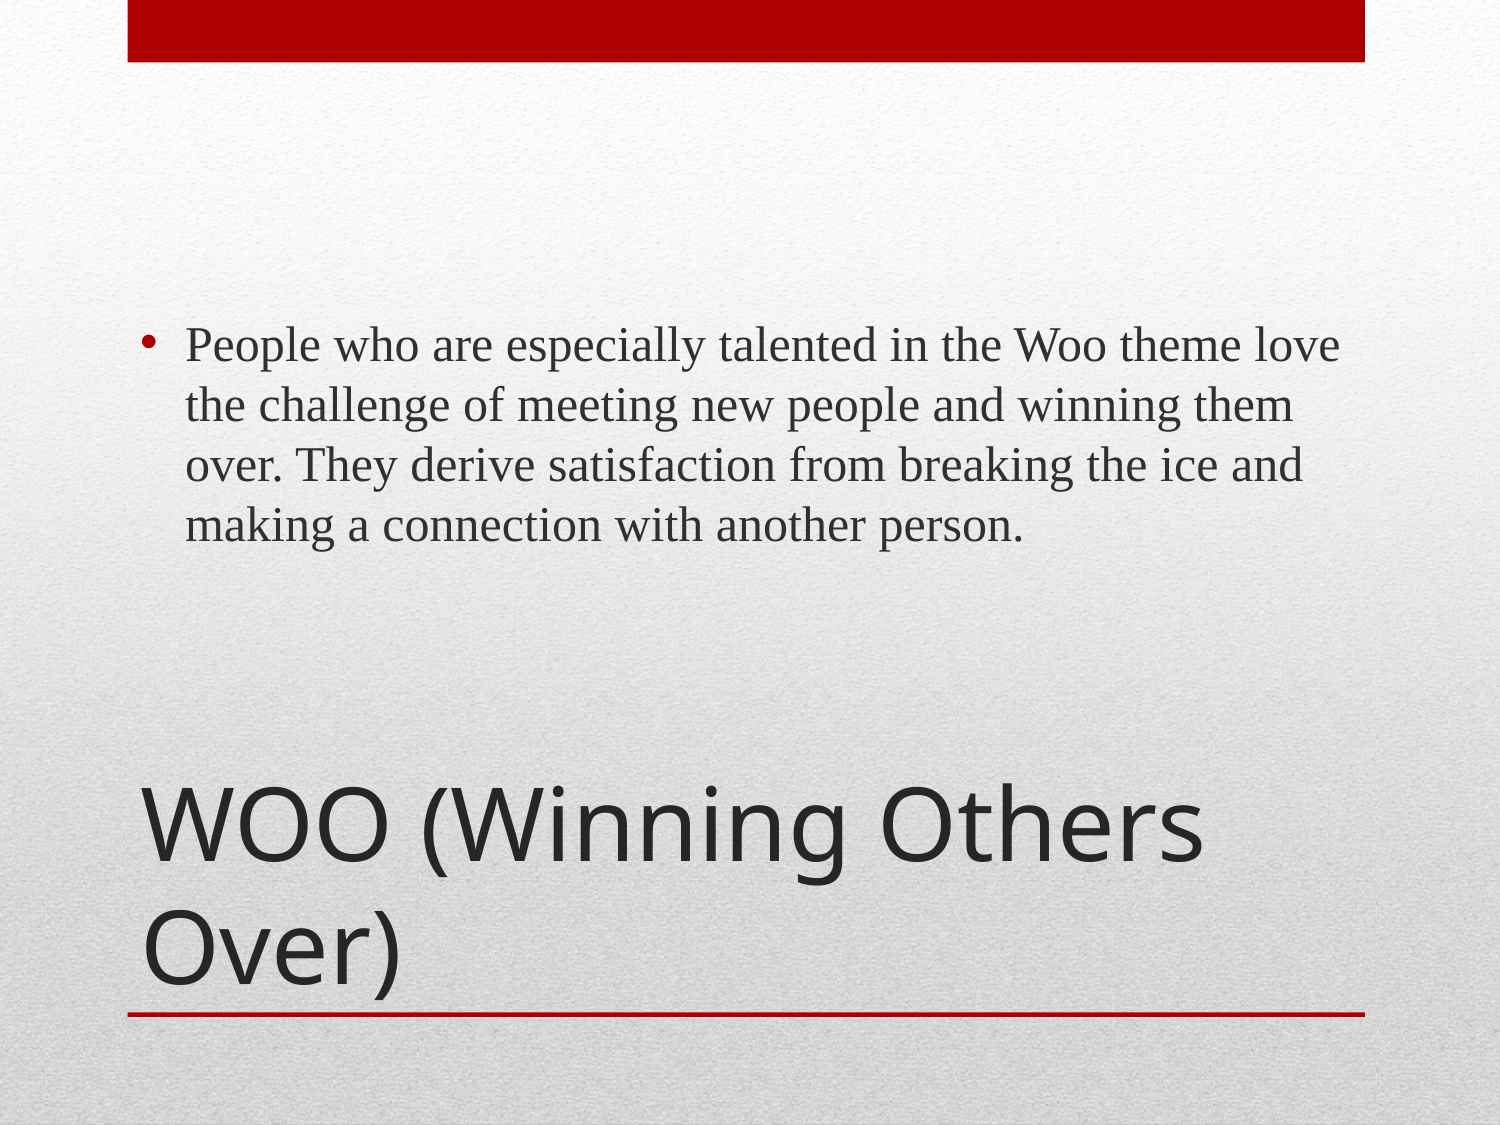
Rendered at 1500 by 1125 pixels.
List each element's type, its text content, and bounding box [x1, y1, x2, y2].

list People who are especially talented in the Woo theme love the challenge of meeting new people and winning them over. They derive satisfaction from breaking the ice and making a connection with another person. [125, 112, 1363, 750]
title WOO (Winning Others Over) [125, 750, 1363, 1013]
